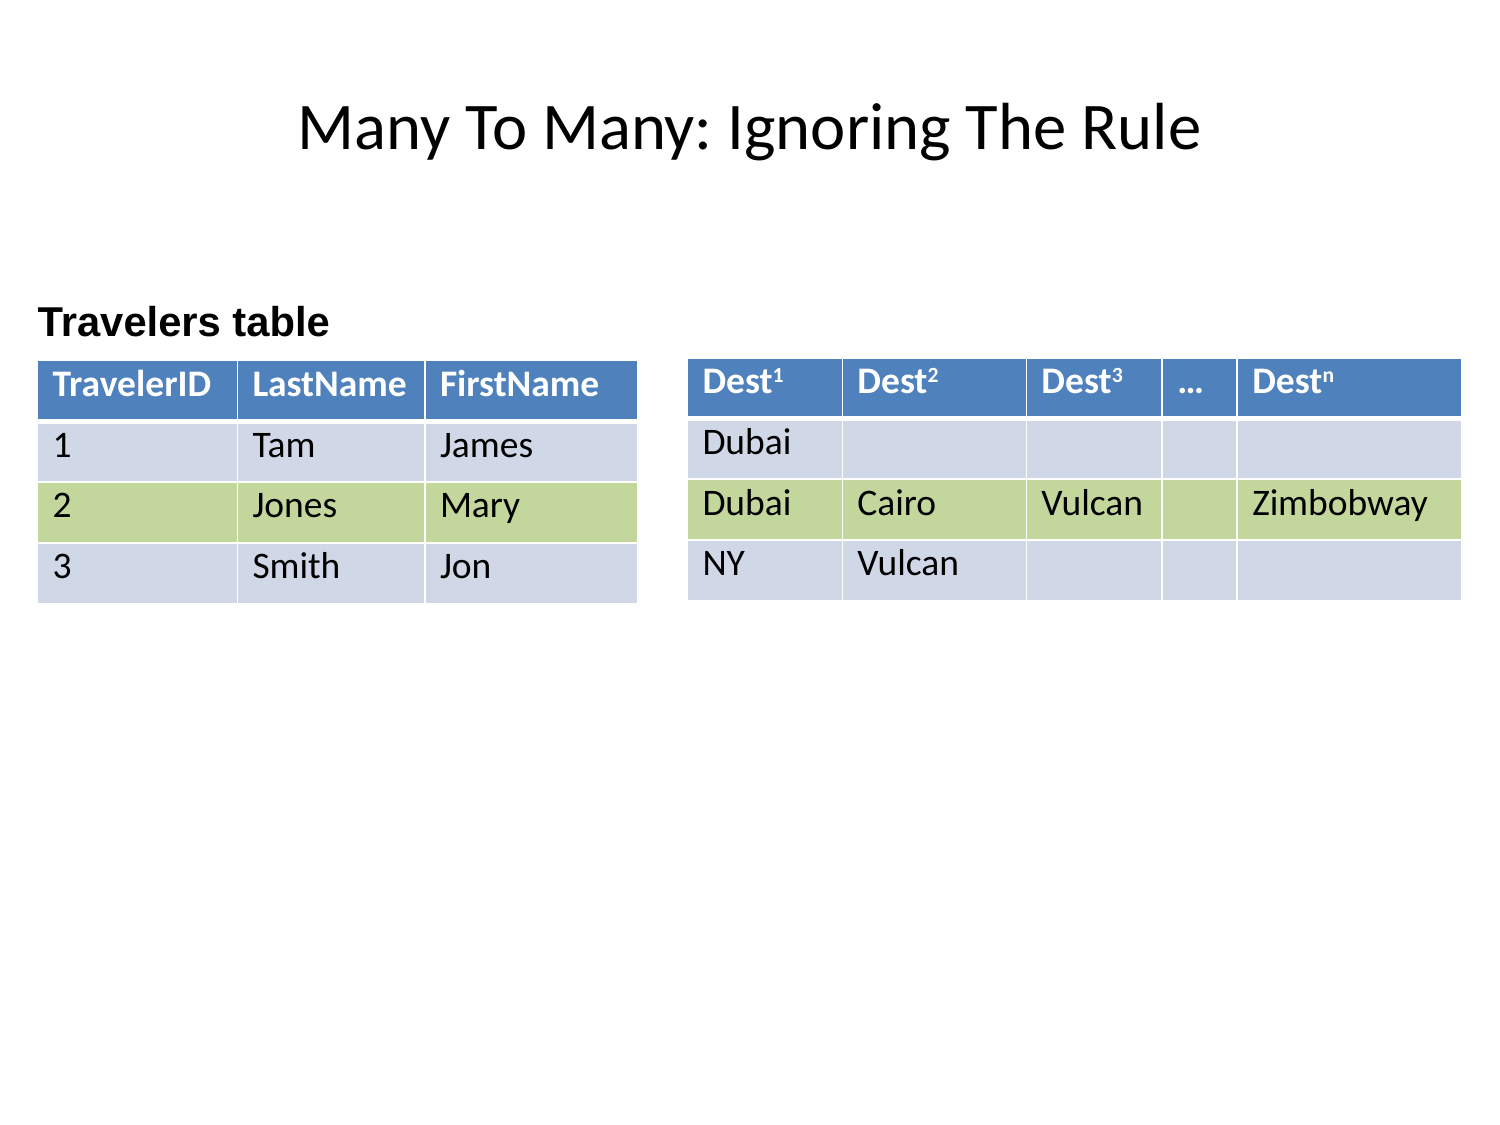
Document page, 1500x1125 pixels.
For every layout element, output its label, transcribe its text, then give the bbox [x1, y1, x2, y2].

title Many To Many: Ignoring The Rule [75, 45, 1425, 200]
table_cell NY [688, 541, 842, 600]
table_cell 2 [38, 483, 237, 542]
table_cell Tam [238, 424, 424, 481]
table_header Dest2 [843, 359, 1026, 416]
table_cell James [426, 424, 637, 481]
table_cell [1163, 421, 1236, 478]
table_header Dest1 [688, 359, 842, 416]
table_cell [843, 421, 1026, 478]
table_cell 3 [38, 544, 237, 603]
table_cell Vulcan [1027, 480, 1161, 539]
table_header FirstName [426, 361, 637, 419]
table_cell Smith [238, 544, 424, 603]
table_cell Cairo [843, 480, 1026, 539]
table_cell Dubai [688, 421, 842, 478]
table_cell [1027, 541, 1161, 600]
table_cell Zimbobway [1238, 480, 1461, 539]
text_box Travelers table [37, 287, 380, 353]
table_cell 1 [38, 424, 237, 481]
table_cell Jon [426, 544, 637, 603]
table_cell [1163, 480, 1236, 539]
table_cell [1027, 421, 1161, 478]
table_cell [1238, 541, 1461, 600]
table_cell Mary [426, 483, 637, 542]
table_header Dest3 [1027, 359, 1161, 416]
table_cell Jones [238, 483, 424, 542]
table_header … [1163, 359, 1236, 416]
table_header TravelerID [38, 361, 237, 419]
table_cell [1163, 541, 1236, 600]
table_cell Vulcan [843, 541, 1026, 600]
table_header Destn [1238, 359, 1461, 416]
table_cell [1238, 421, 1461, 478]
table_header LastName [238, 361, 424, 419]
table_cell Dubai [688, 480, 842, 539]
